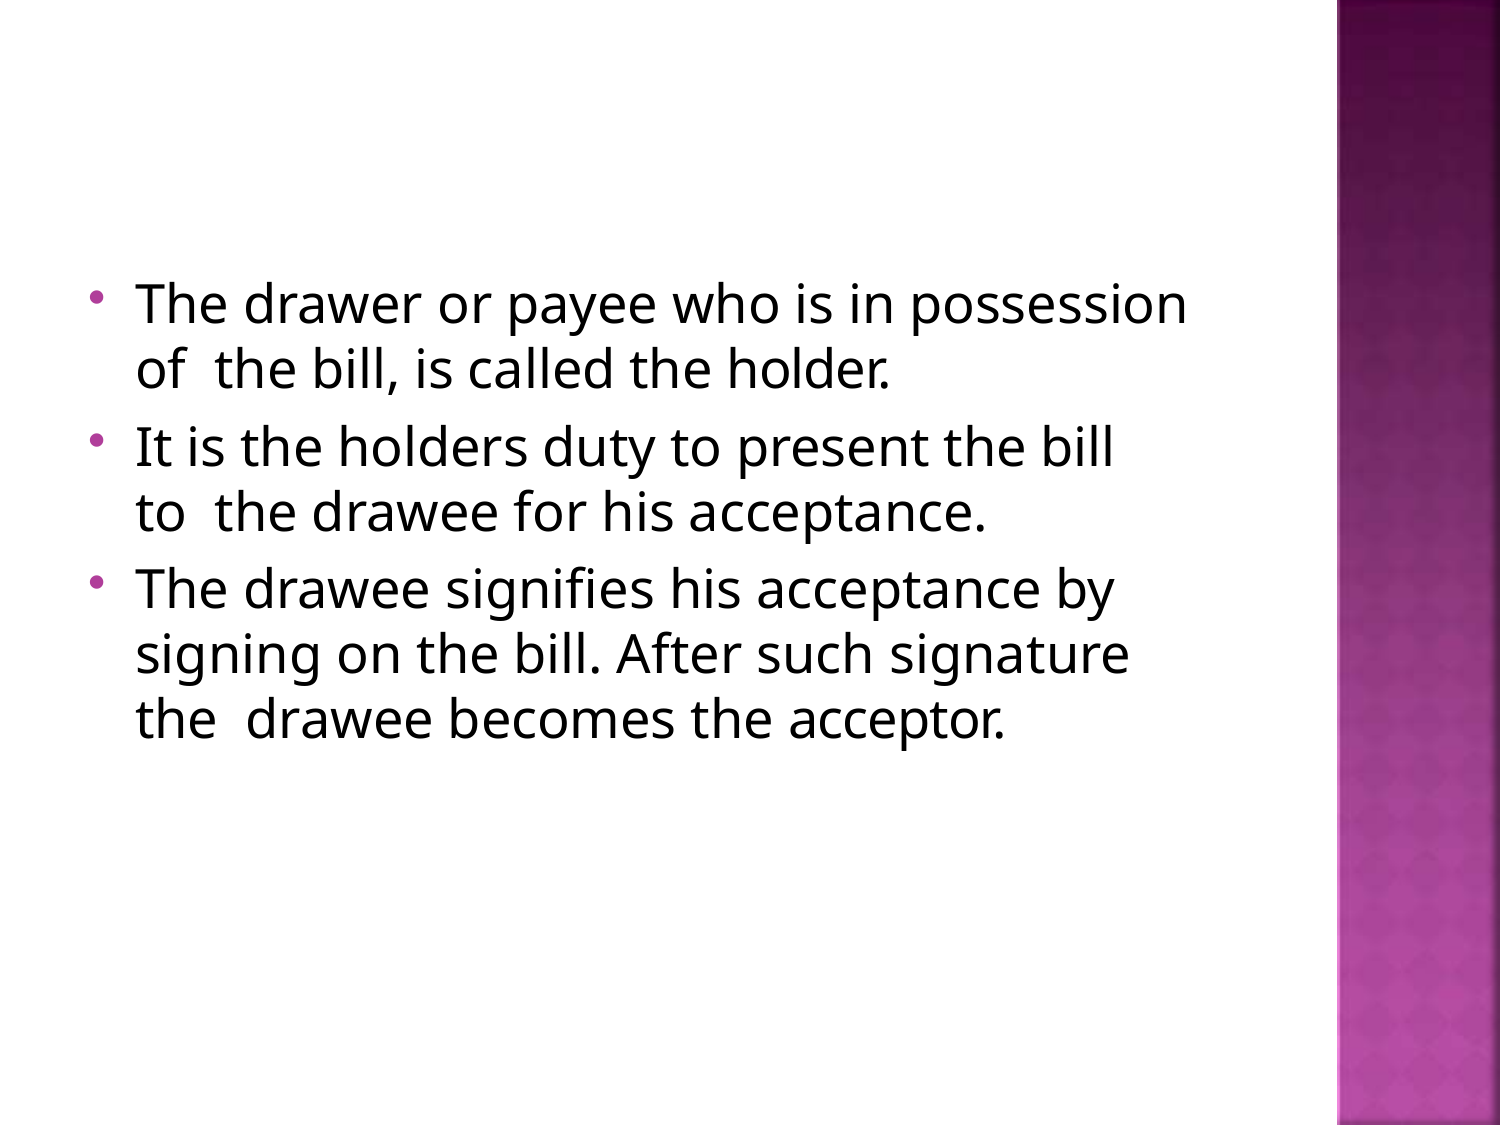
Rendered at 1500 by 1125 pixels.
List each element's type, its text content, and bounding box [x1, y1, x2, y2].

picture [1337, 0, 1500, 1125]
text_box The drawer or payee who is in possession of the bill, is called the holder. It is the holders duty to present the bill to the drawee for his acceptance. The drawee signifies his acceptance by signing on the bill. After such signature the drawee becomes the acceptor. [87, 267, 1206, 750]
